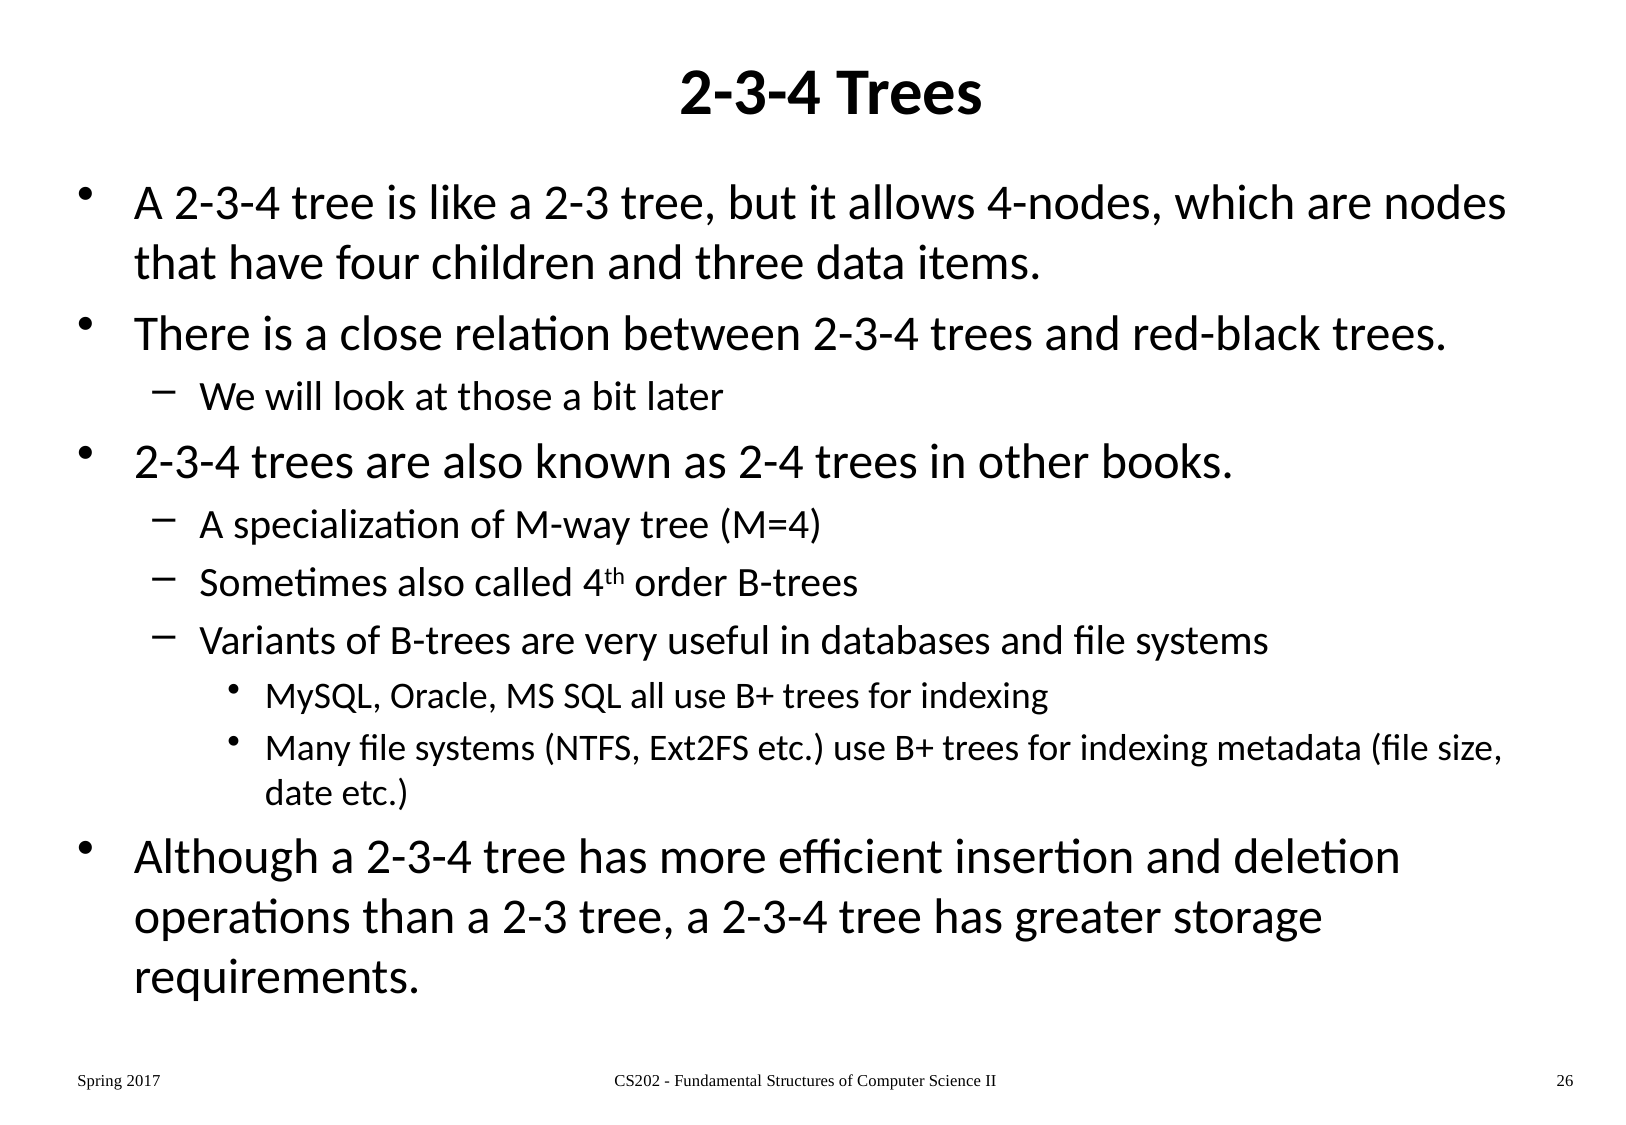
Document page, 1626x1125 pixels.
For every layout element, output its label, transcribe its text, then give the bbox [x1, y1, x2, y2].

title 2-3-4 Trees [62, 24, 1601, 151]
slide_number Spring 2017 [62, 1062, 402, 1101]
list A 2-3-4 tree is like a 2-3 tree, but it allows 4-nodes, which are nodes that have four children and three data items. There is a close relation between 2-3-4 trees and red-black trees. We will look at those a bit later 2-3-4 trees are also known as 2-4 trees in other books. A specialization of M-way tree (M=4) Sometimes also called 4th order B-trees Variants of B-trees are very useful in databases and file systems MySQL, Oracle, MS SQL all use B+ trees for indexing Many file systems (NTFS, Ext2FS etc.) use B+ trees for indexing metadata (file size, date etc.) Although a 2-3-4 tree has more efficient insertion and deletion operations than a 2-3 tree, a 2-3-4 tree has greater storage requirements. [62, 162, 1588, 1038]
footer CS202 - Fundamental Structures of Computer Science II [500, 1062, 1111, 1101]
slide_number 26 [1249, 1062, 1589, 1101]
